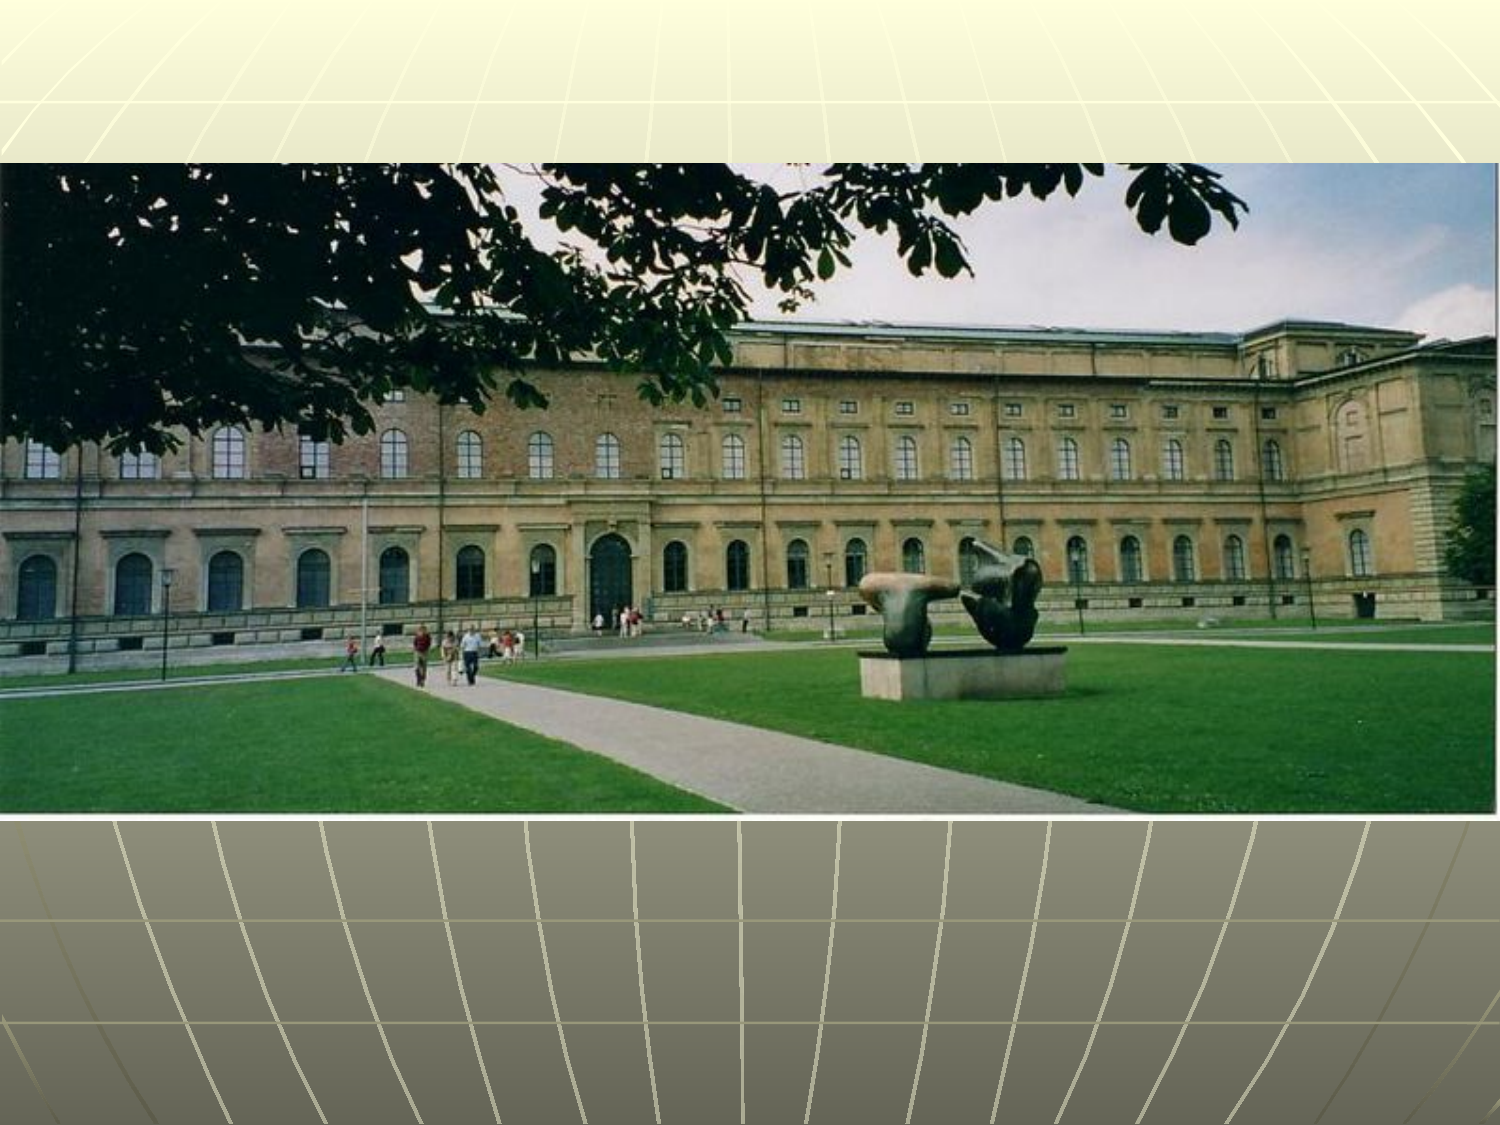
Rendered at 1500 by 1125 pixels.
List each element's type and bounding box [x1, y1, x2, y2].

list [0, 163, 1500, 821]
